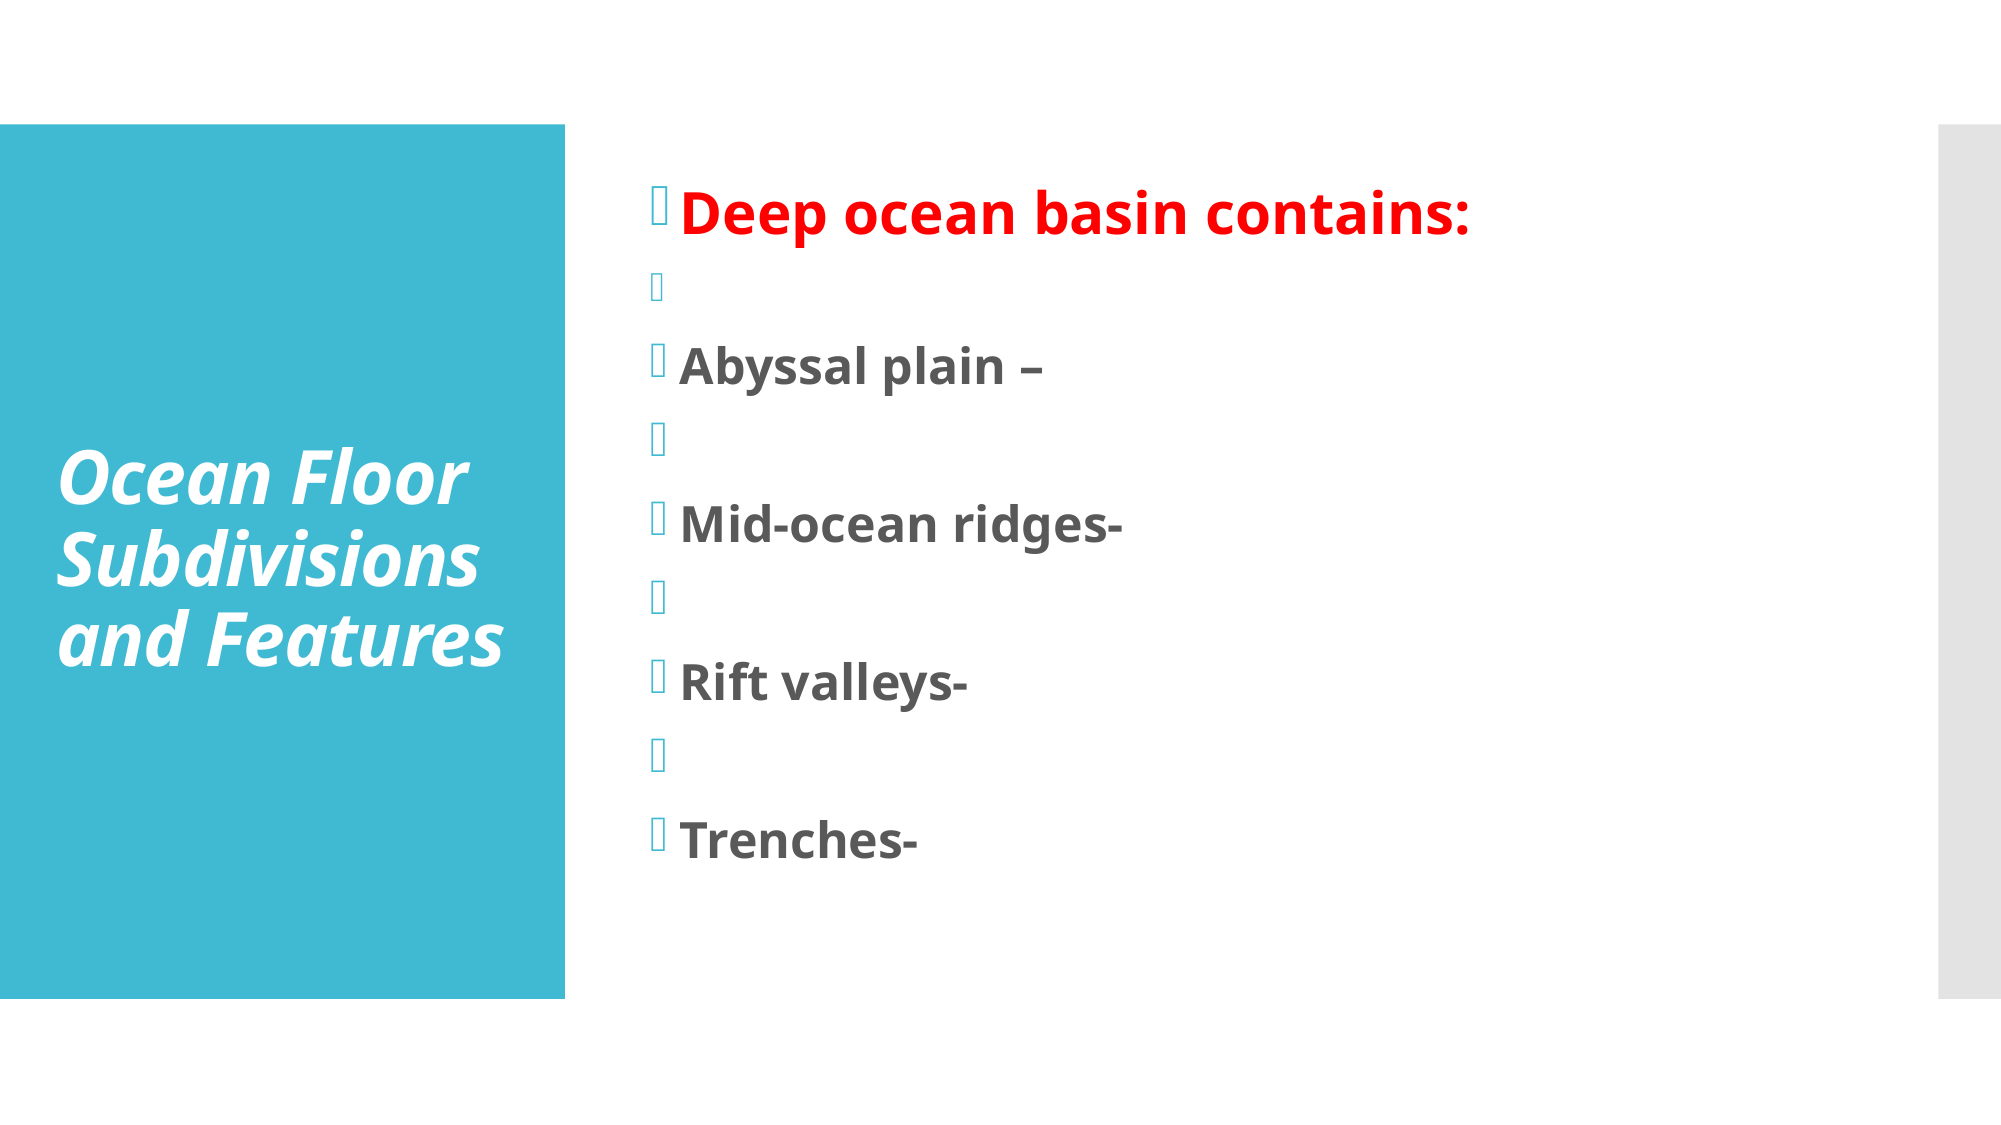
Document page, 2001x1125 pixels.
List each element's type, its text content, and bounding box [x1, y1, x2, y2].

list Deep ocean basin contains: Abyssal plain – Mid-ocean ridges- Rift valleys- Trenches- [634, 141, 1835, 982]
title Ocean Floor Subdivisions and Features [41, 184, 525, 940]
